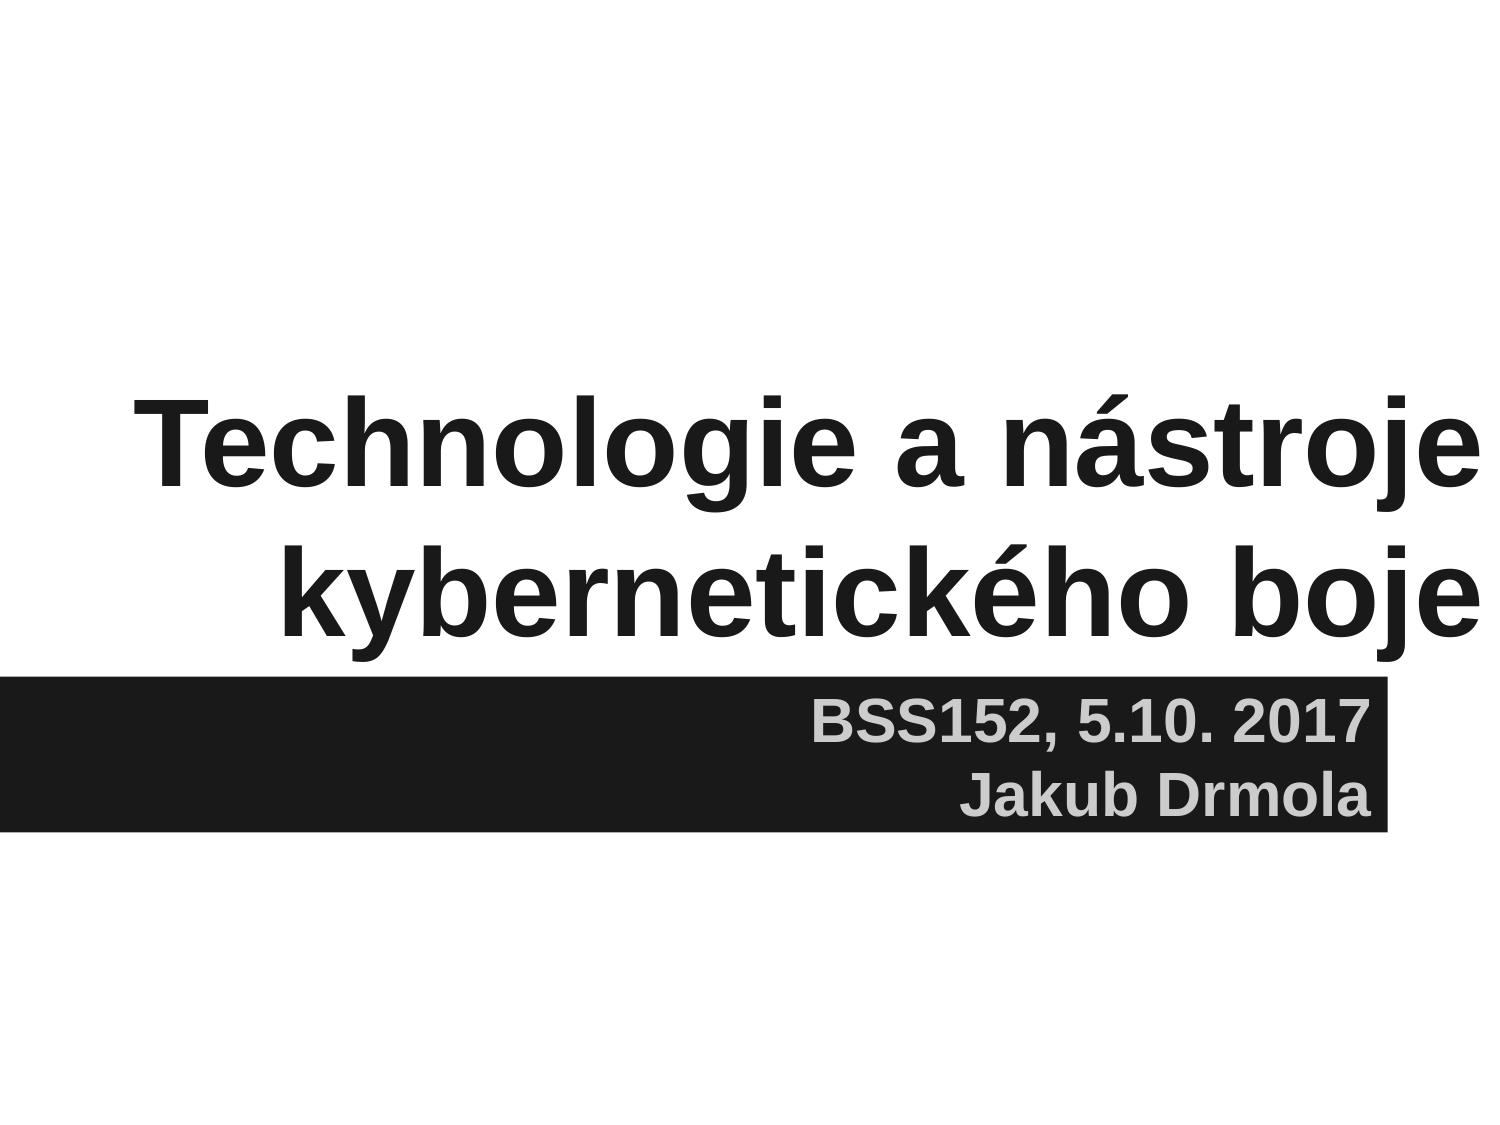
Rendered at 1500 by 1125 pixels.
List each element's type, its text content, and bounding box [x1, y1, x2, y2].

title Technologie a nástroje kybernetického boje [0, 130, 1500, 677]
subtitle BSS152, 5.10. 2017 Jakub Drmola [112, 676, 1388, 833]
